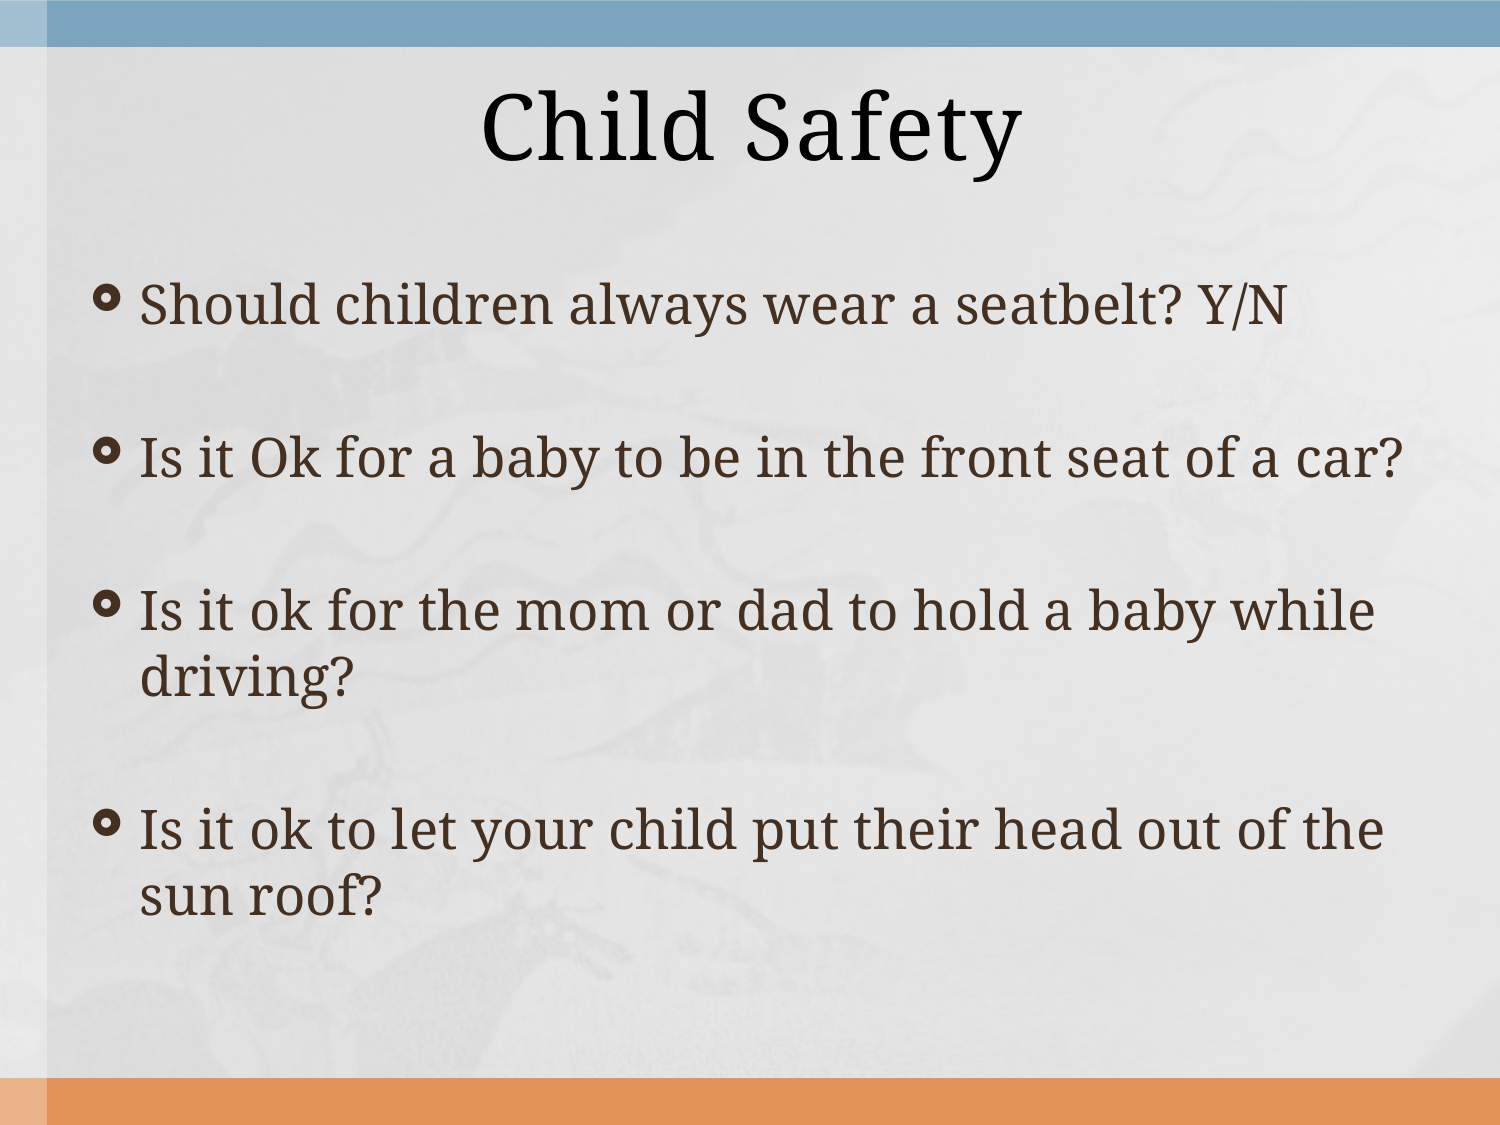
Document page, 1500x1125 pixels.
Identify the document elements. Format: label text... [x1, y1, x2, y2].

list Should children always wear a seatbelt? Y/N Is it Ok for a baby to be in the front seat of a car? Is it ok for the mom or dad to hold a baby while driving? Is it ok to let your child put their head out of the sun roof? [75, 262, 1425, 1005]
title Child Safety [49, 46, 1454, 202]
